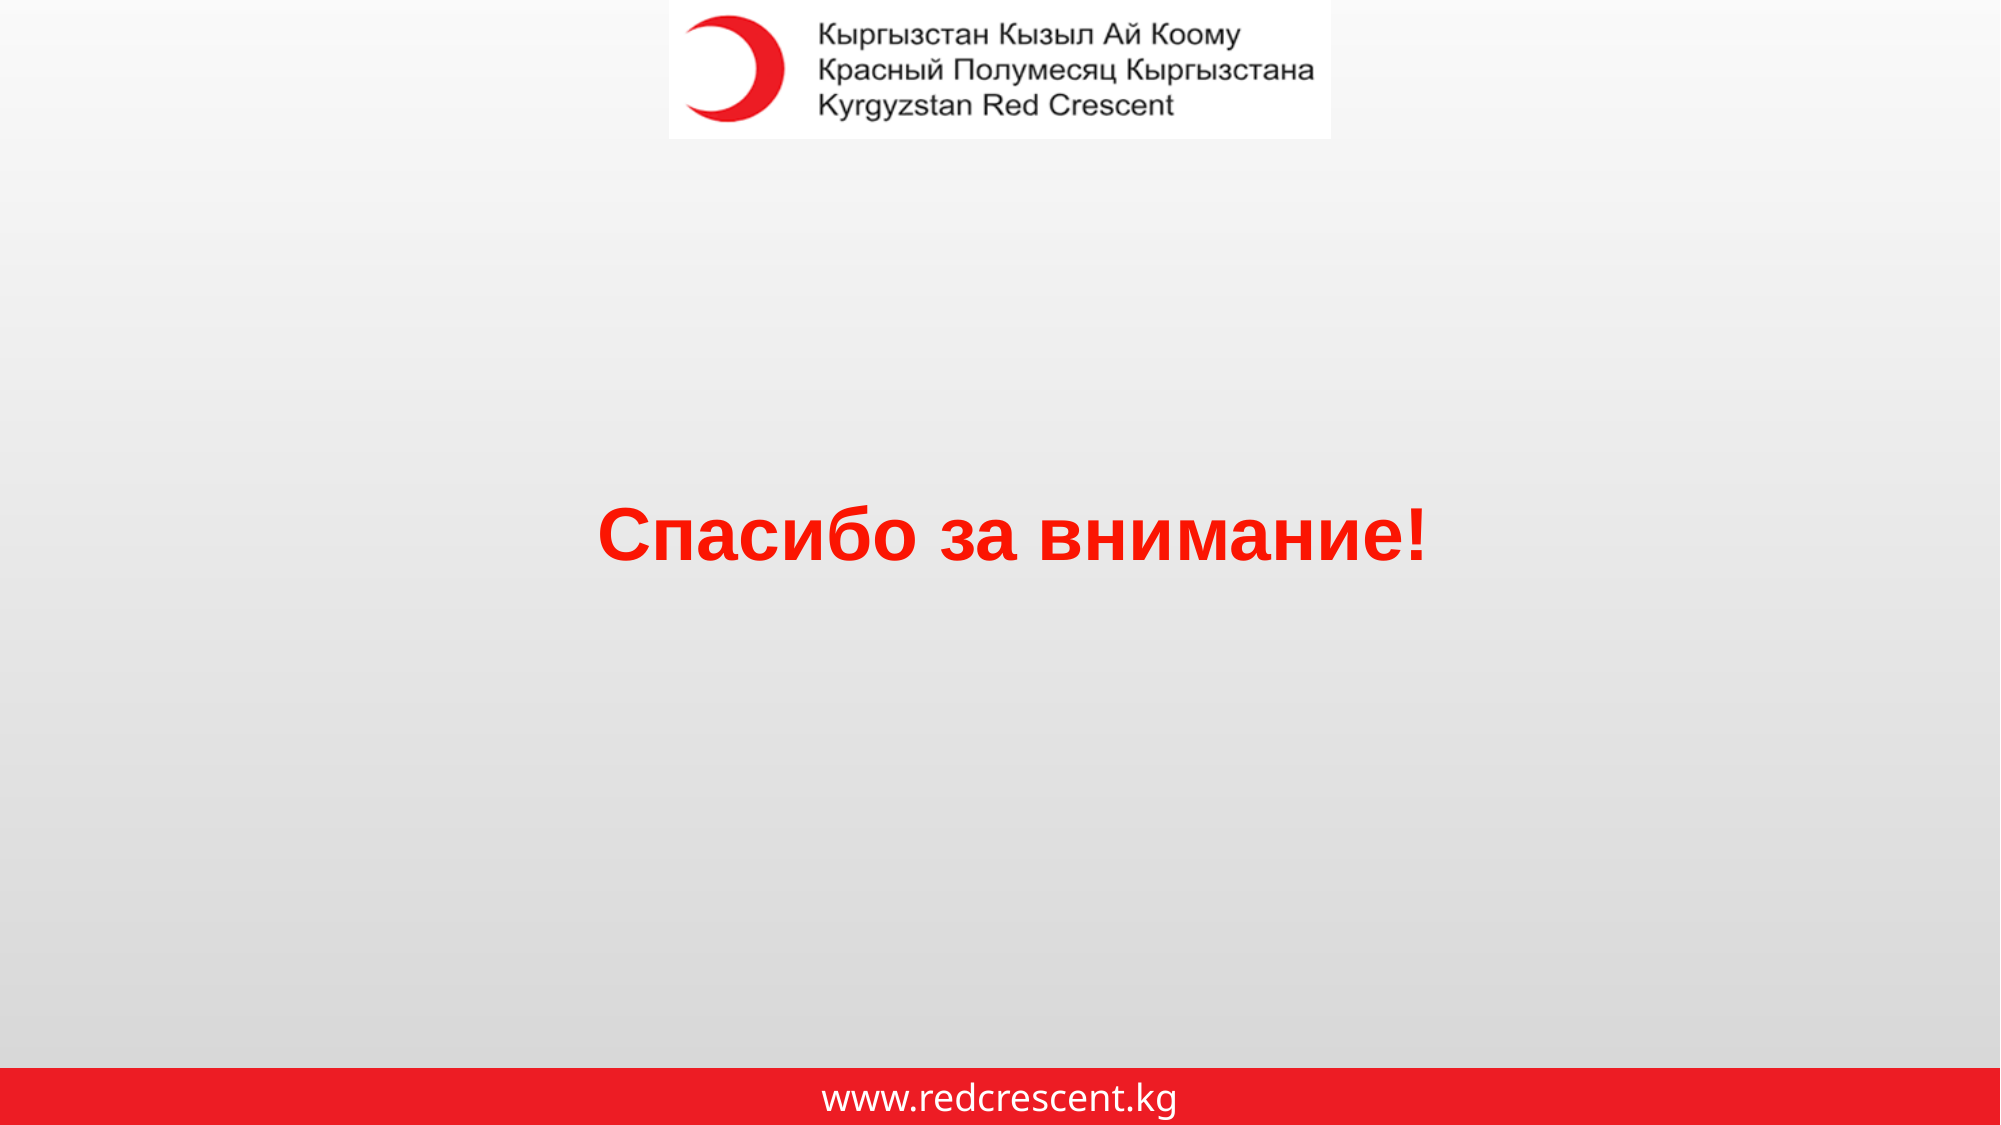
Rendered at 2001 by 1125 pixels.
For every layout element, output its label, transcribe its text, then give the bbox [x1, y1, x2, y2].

picture [669, 0, 1331, 139]
text_box Спасибо за внимание! [582, 478, 1559, 583]
text_box www.redcrescent.kg [0, 1067, 2000, 1125]
